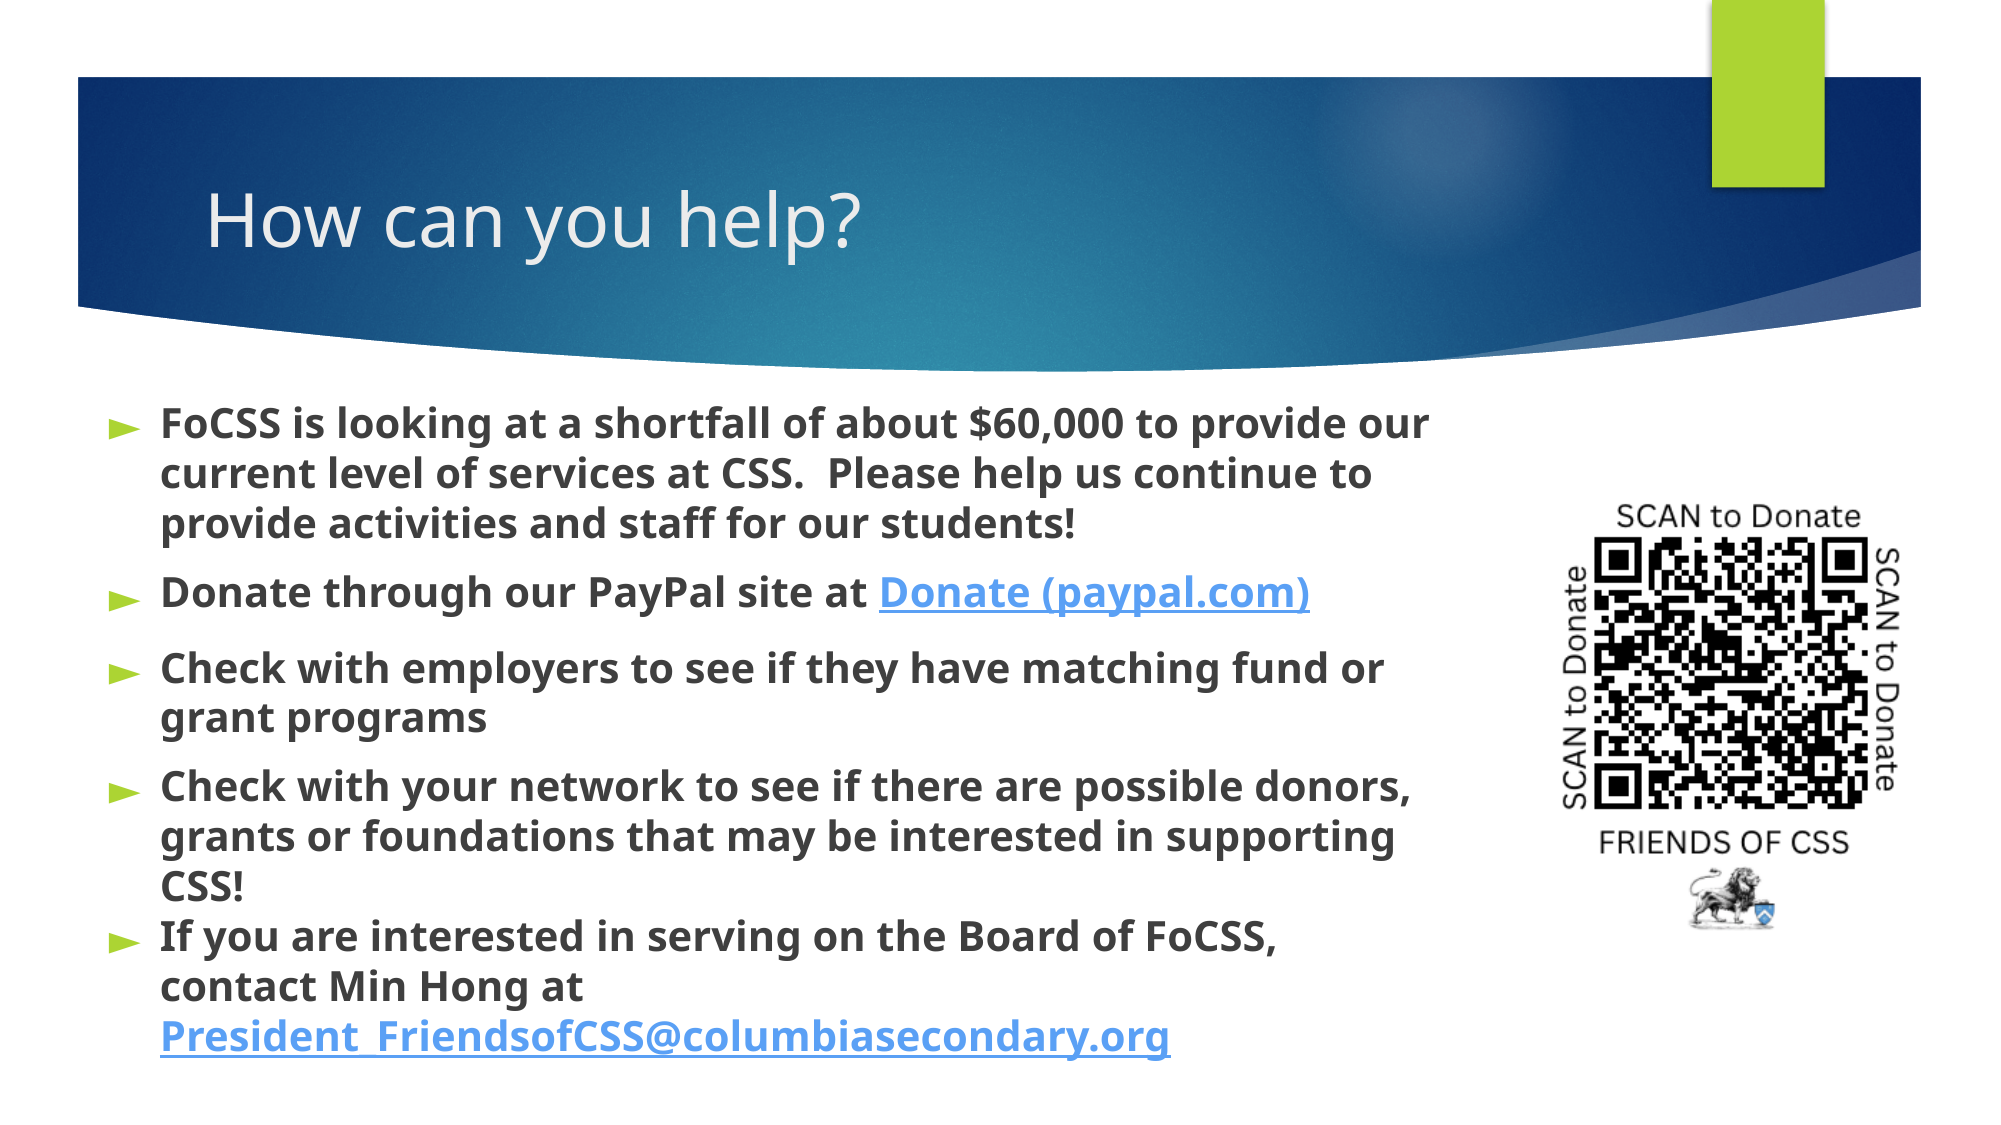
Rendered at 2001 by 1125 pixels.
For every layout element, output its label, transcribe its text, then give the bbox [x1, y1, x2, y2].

title How can you help? [189, 159, 1627, 276]
picture [1545, 479, 1918, 941]
picture [79, 78, 1920, 371]
list FoCSS is looking at a shortfall of about $60,000 to provide our current level of services at CSS. Please help us continue to provide activities and staff for our students! Donate through our PayPal site at Donate (paypal.com) Check with employers to see if they have matching fund or grant programs Check with your network to see if there are possible donors, grants or foundations that may be interested in supporting CSS! If you are interested in serving on the Board of FoCSS, contact Min Hong at President_FriendsofCSS@columbiasecondary.org [93, 389, 1459, 1075]
